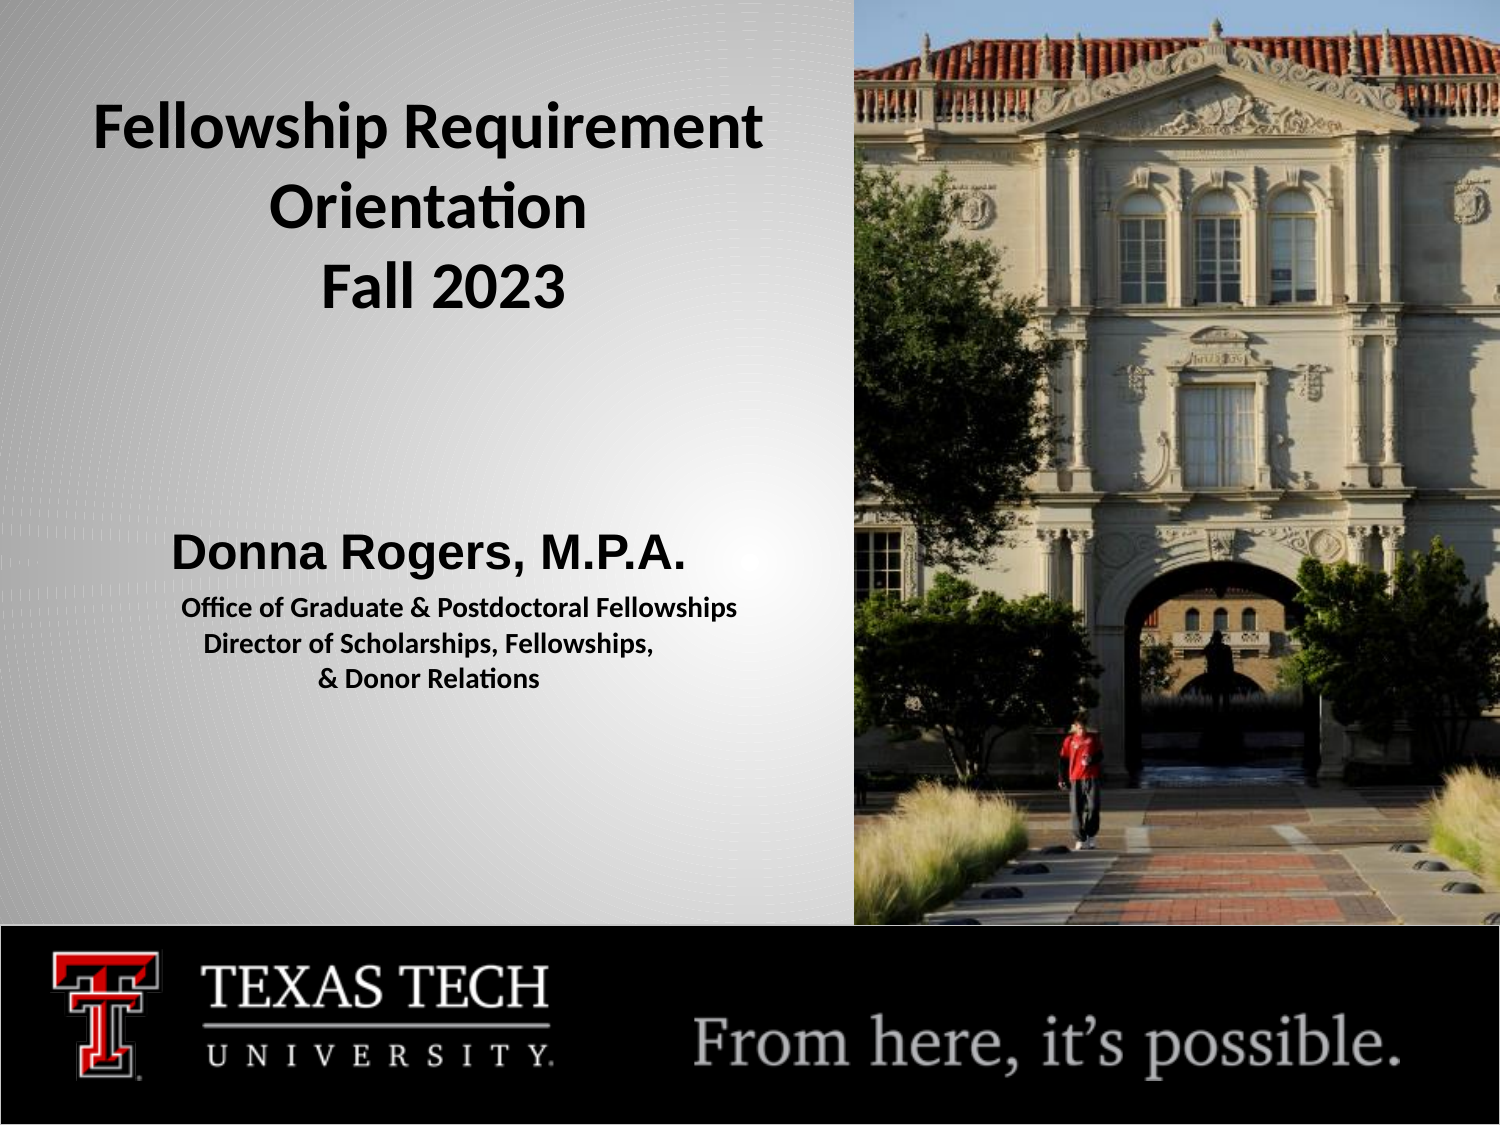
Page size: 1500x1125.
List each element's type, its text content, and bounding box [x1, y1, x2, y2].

picture [50, 949, 1400, 1081]
text_box Donna Rogers, M.P.A. Office of Graduate & Postdoctoral Fellowships Director of Scholarships, Fellowships, & Donor Relations [16, 512, 842, 772]
text_box Fellowship Requirement Orientation Fall 2023 [4, 74, 848, 330]
picture [853, 0, 1500, 926]
